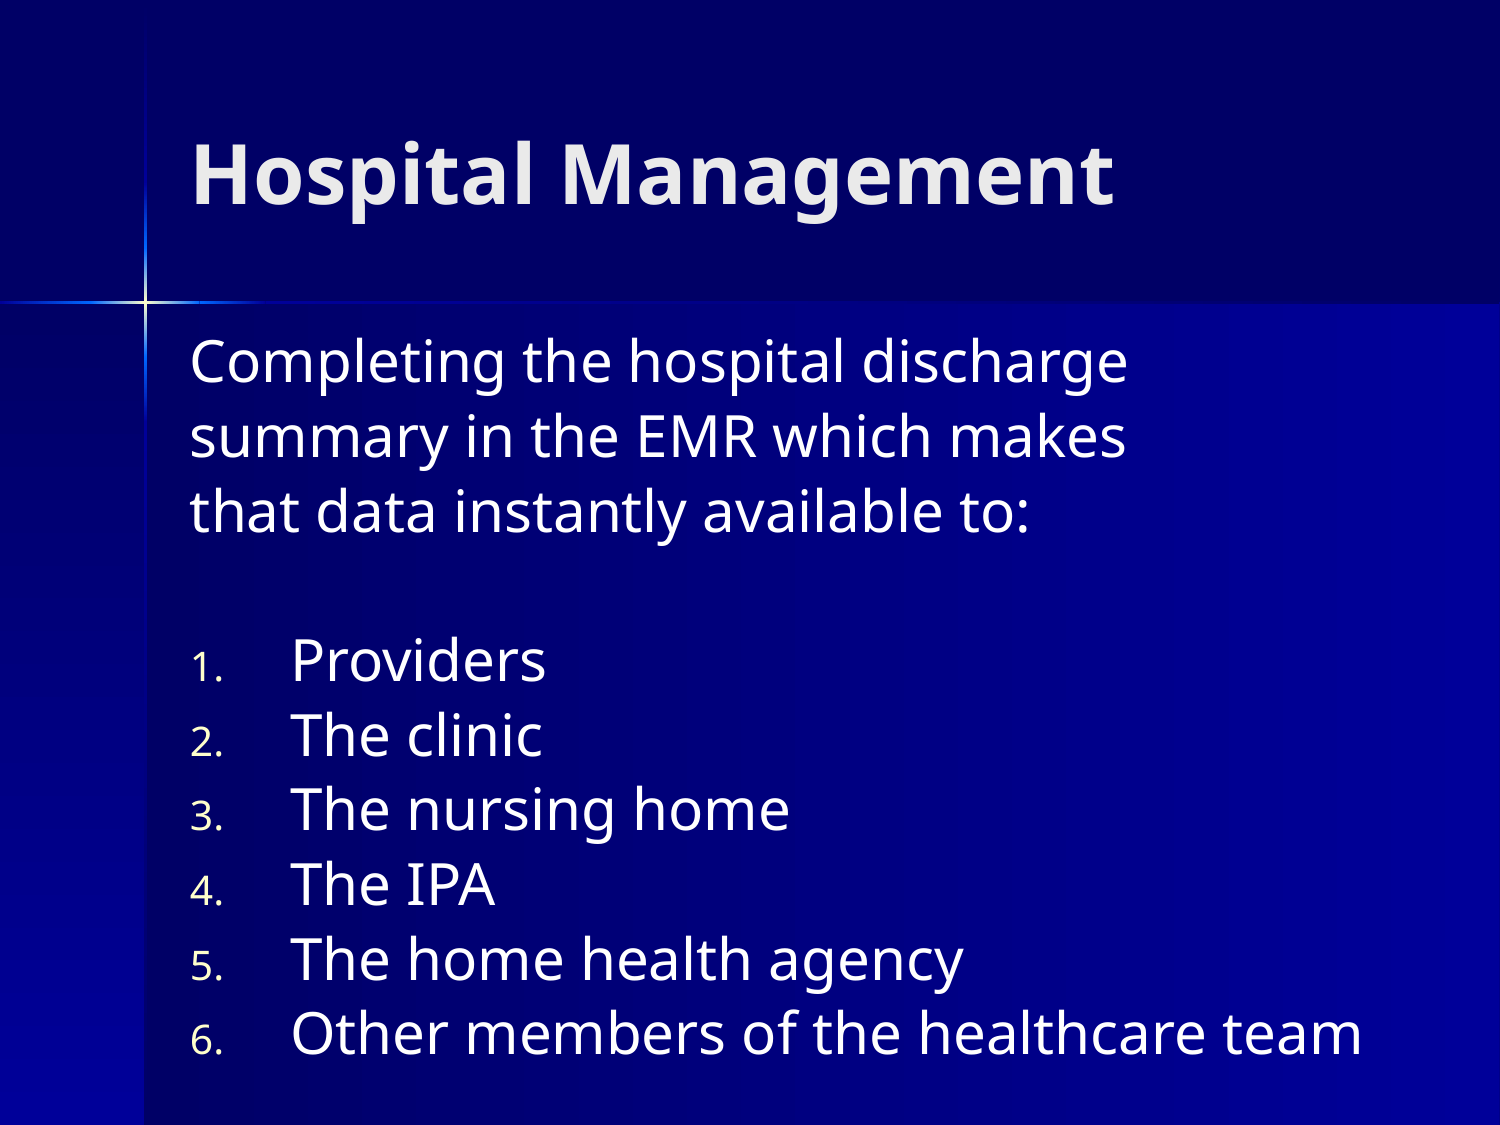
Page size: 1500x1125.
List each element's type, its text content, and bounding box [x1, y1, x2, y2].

list Completing the hospital discharge summary in the EMR which makes that data instantly available to: Providers The clinic The nursing home The IPA The home health agency Other members of the healthcare team [174, 324, 1476, 1101]
title Hospital Management [174, 49, 1413, 286]
